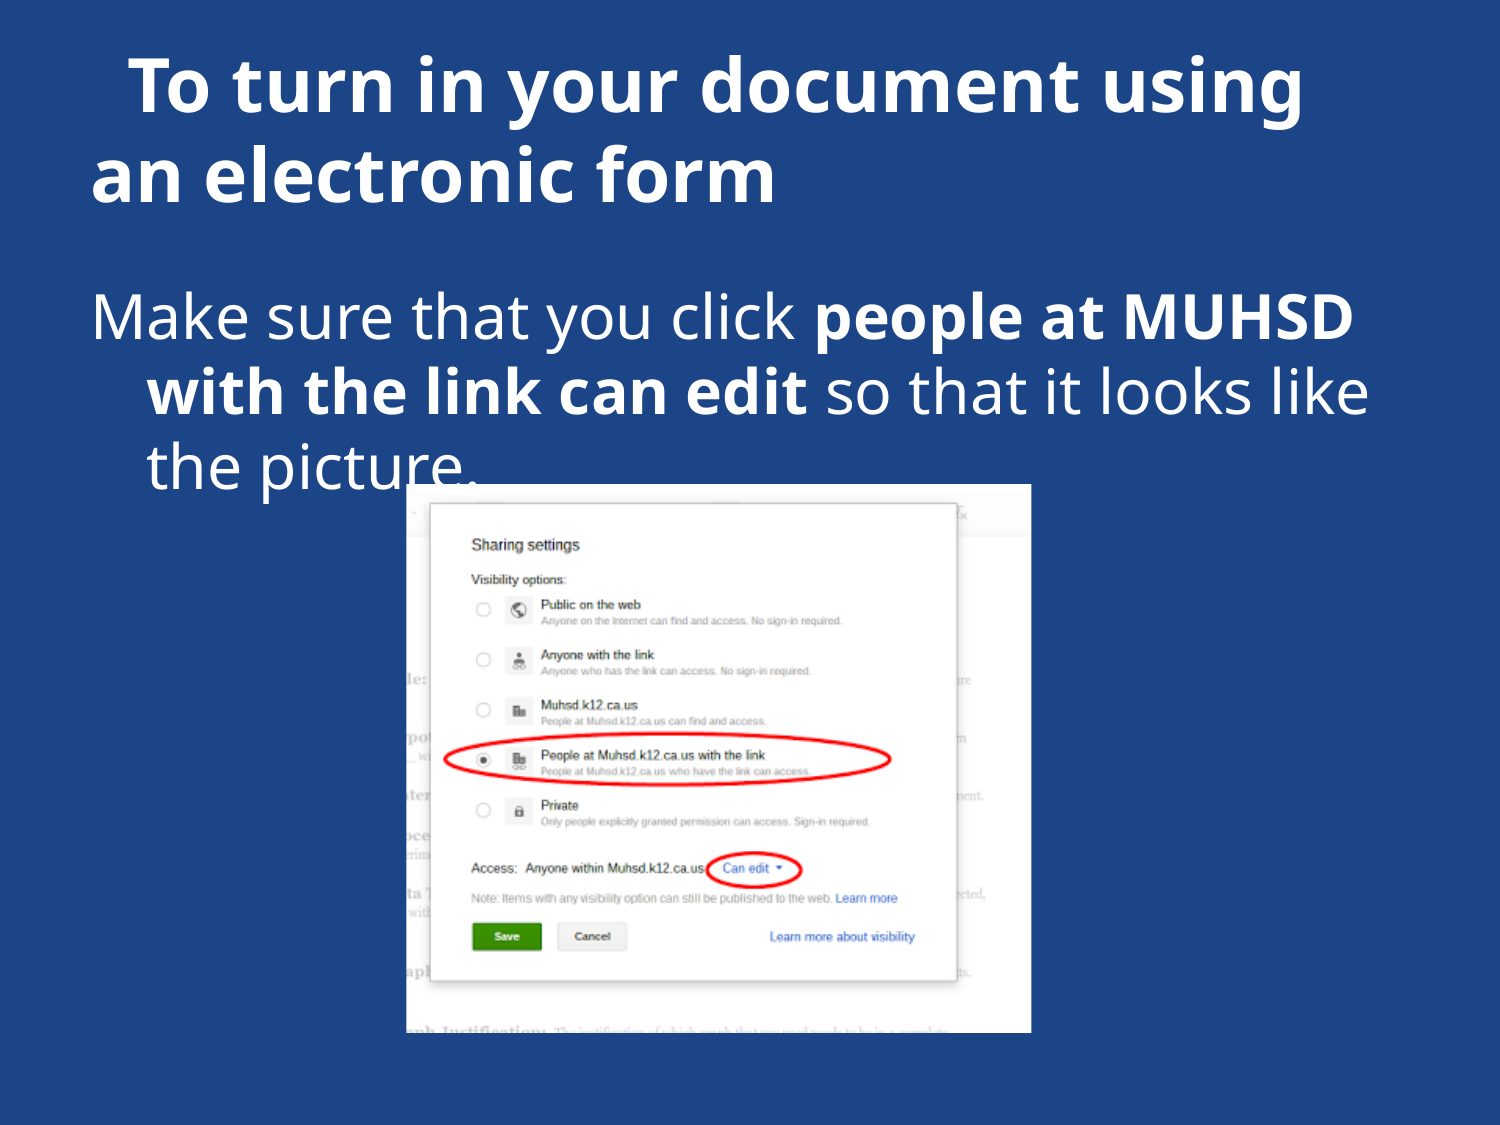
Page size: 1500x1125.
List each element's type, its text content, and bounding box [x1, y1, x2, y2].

title To turn in your document using an electronic form [75, 45, 1425, 233]
text_box [406, 484, 1032, 1033]
list Make sure that you click people at MUHSD with the link can edit so that it looks like the picture. [75, 262, 1425, 1078]
